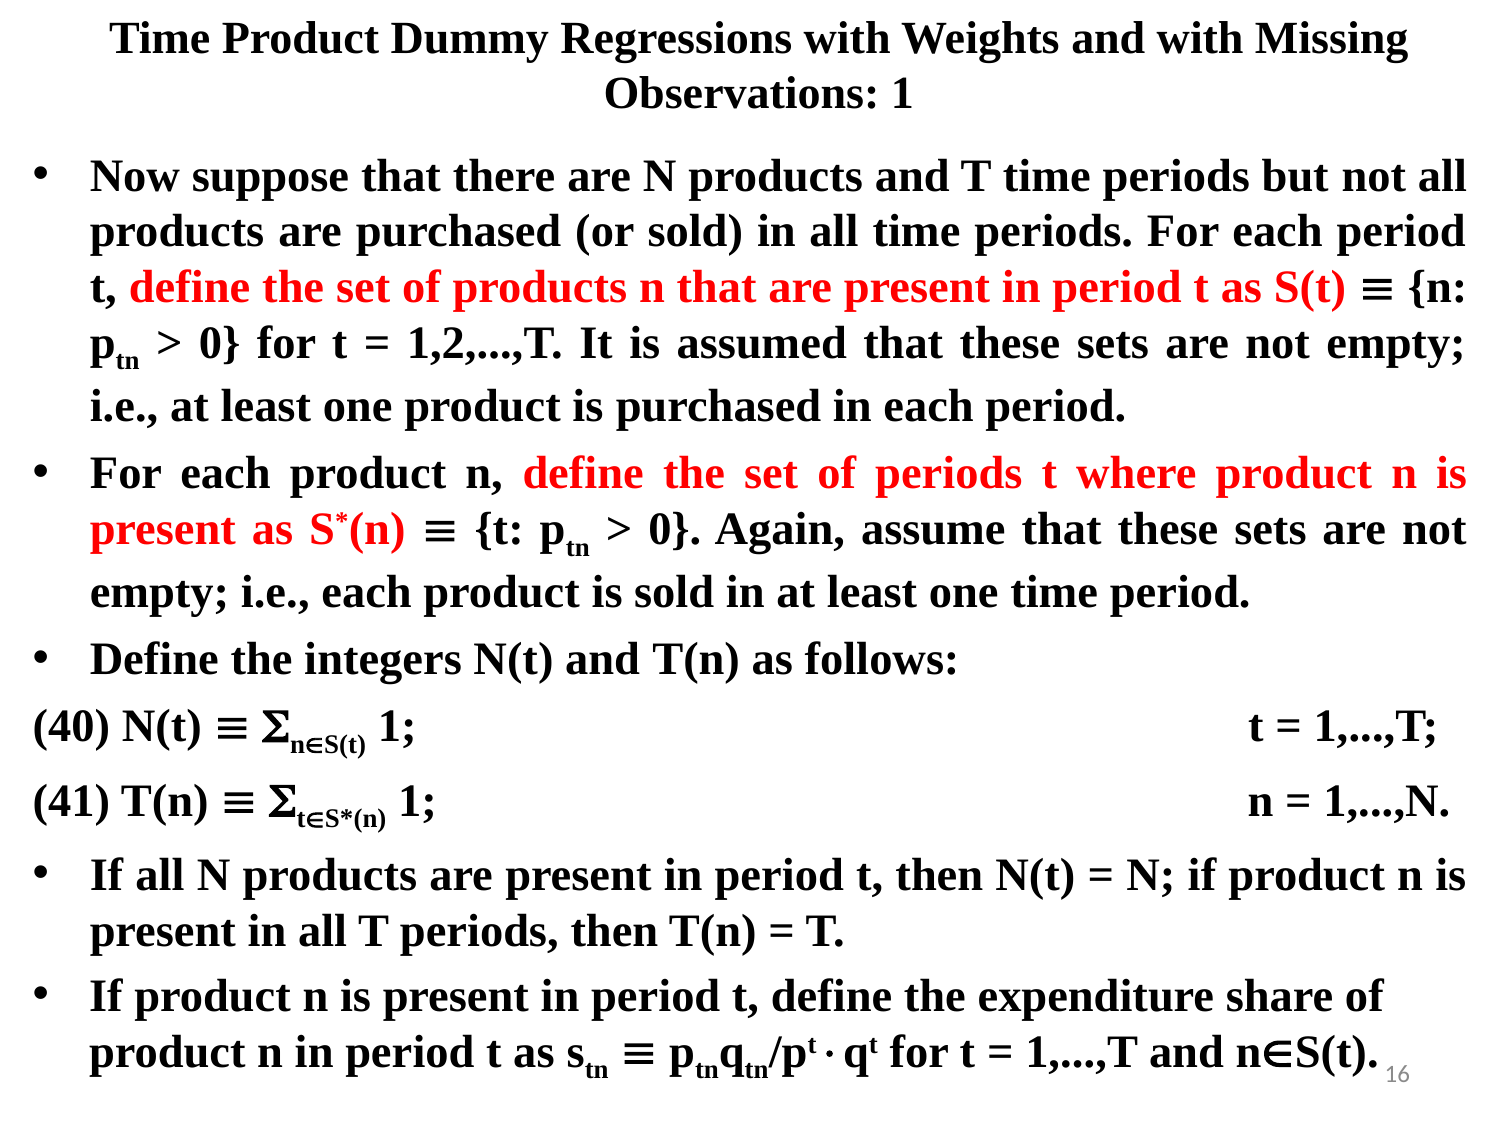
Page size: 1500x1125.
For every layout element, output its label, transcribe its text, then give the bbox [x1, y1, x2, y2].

slide_number 16 [1074, 1042, 1425, 1103]
list Now suppose that there are N products and T time periods but not all products are purchased (or sold) in all time periods. For each period t, define the set of products n that are present in period t as S(t)  {n: ptn > 0} for t = 1,2,...,T. It is assumed that these sets are not empty; i.e., at least one product is purchased in each period. For each product n, define the set of periods t where product n is present as S*(n)  {t: ptn > 0}. Again, assume that these sets are not empty; i.e., each product is sold in at least one time period. Define the integers N(t) and T(n) as follows: (40) N(t)  nS(t) 1; t = 1,...,T; (41) T(n)  tS*(n) 1; n = 1,...,N. If all N products are present in period t, then N(t) = N; if product n is present in all T periods, then T(n) = T. If product n is present in period t, define the expenditure share of product n in period t as stn  ptnqtn/ptqt for t = 1,...,T and nS(t). [17, 137, 1483, 1106]
title Time Product Dummy Regressions with Weights and with Missing Observations: 1 [17, 0, 1500, 126]
